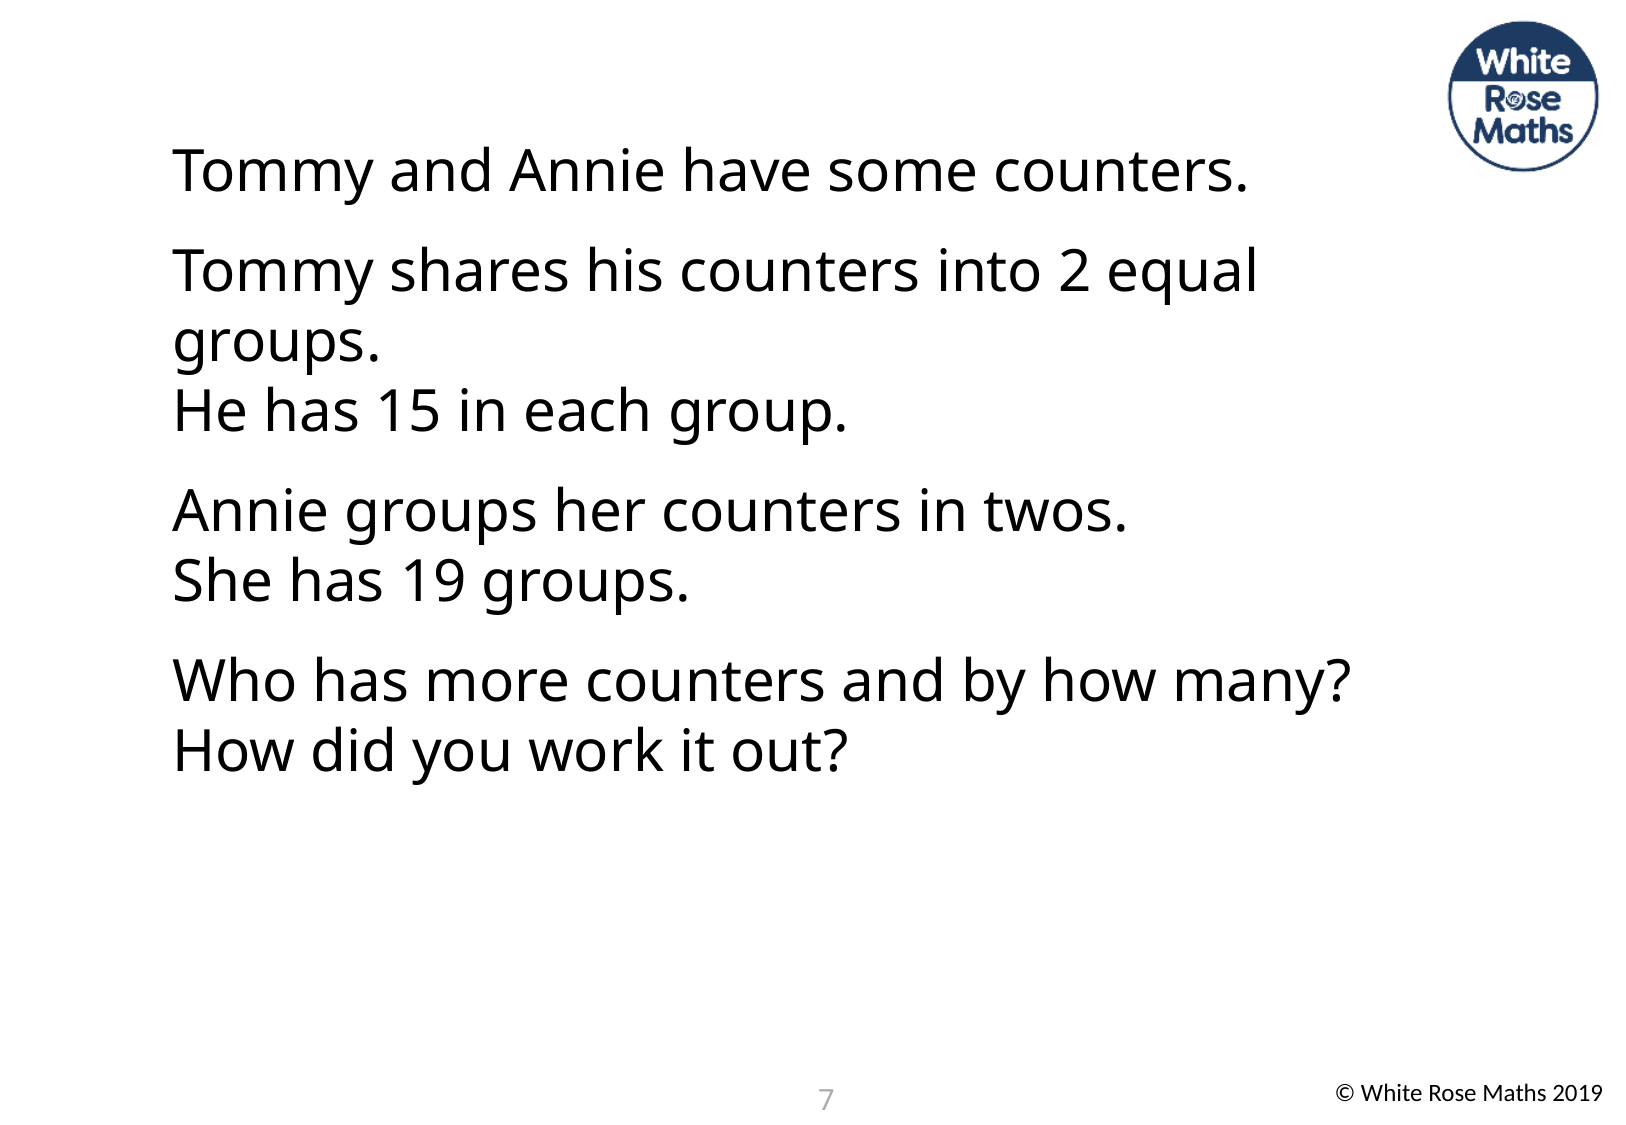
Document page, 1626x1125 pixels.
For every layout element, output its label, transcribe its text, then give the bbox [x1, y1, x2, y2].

slide_number 7 [787, 1074, 865, 1125]
picture [1444, 17, 1602, 175]
text_box Tommy and Annie have some counters. Tommy shares his counters into 2 equal groups. He has 15 in each group. Annie groups her counters in twos. She has 19 groups. Who has more counters and by how many? How did you work it out? [157, 125, 1480, 790]
